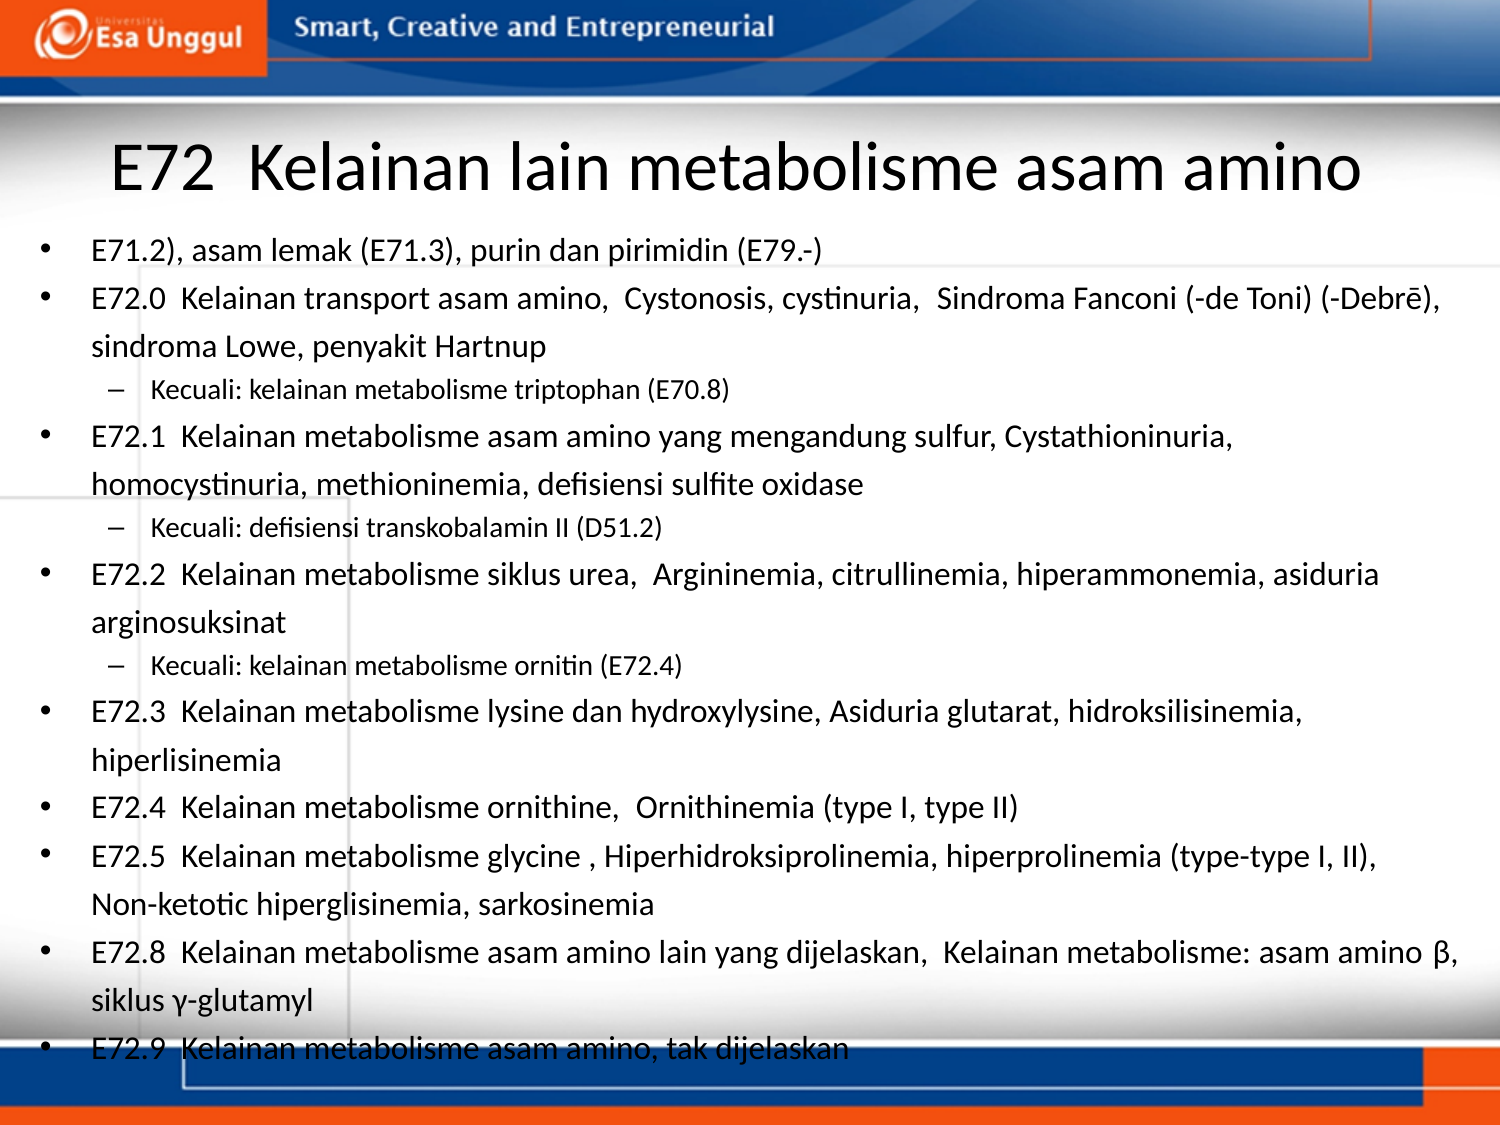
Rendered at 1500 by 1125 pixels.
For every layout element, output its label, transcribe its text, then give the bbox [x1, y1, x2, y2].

list E71.2), asam lemak (E71.3), purin dan pirimidin (E79.-) E72.0 Kelainan transport asam amino, Cystonosis, cystinuria, Sindroma Fanconi (-de Toni) (-Debrē), sindroma Lowe, penyakit Hartnup Kecuali: kelainan metabolisme triptophan (E70.8) E72.1 Kelainan metabolisme asam amino yang mengandung sulfur, Cystathioninuria, homocystinuria, methioninemia, defisiensi sulfite oxidase Kecuali: defisiensi transkobalamin II (D51.2) E72.2 Kelainan metabolisme siklus urea, Argininemia, citrullinemia, hiperammonemia, asiduria arginosuksinat Kecuali: kelainan metabolisme ornitin (E72.4) E72.3 Kelainan metabolisme lysine dan hydroxylysine, Asiduria glutarat, hidroksilisinemia, hiperlisinemia E72.4 Kelainan metabolisme ornithine, Ornithinemia (type I, type II) E72.5 Kelainan metabolisme glycine , Hiperhidroksiprolinemia, hiperprolinemia (type-type I, II), Non-ketotic hiperglisinemia, sarkosinemia E72.8 Kelainan metabolisme asam amino lain yang dijelaskan, Kelainan metabolisme: asam amino β, siklus γ-glutamyl E72.9 Kelainan metabolisme asam amino, tak dijelaskan [24, 212, 1475, 1075]
picture [0, 0, 1500, 1125]
title E72 Kelainan lain metabolisme asam amino [24, 112, 1450, 212]
